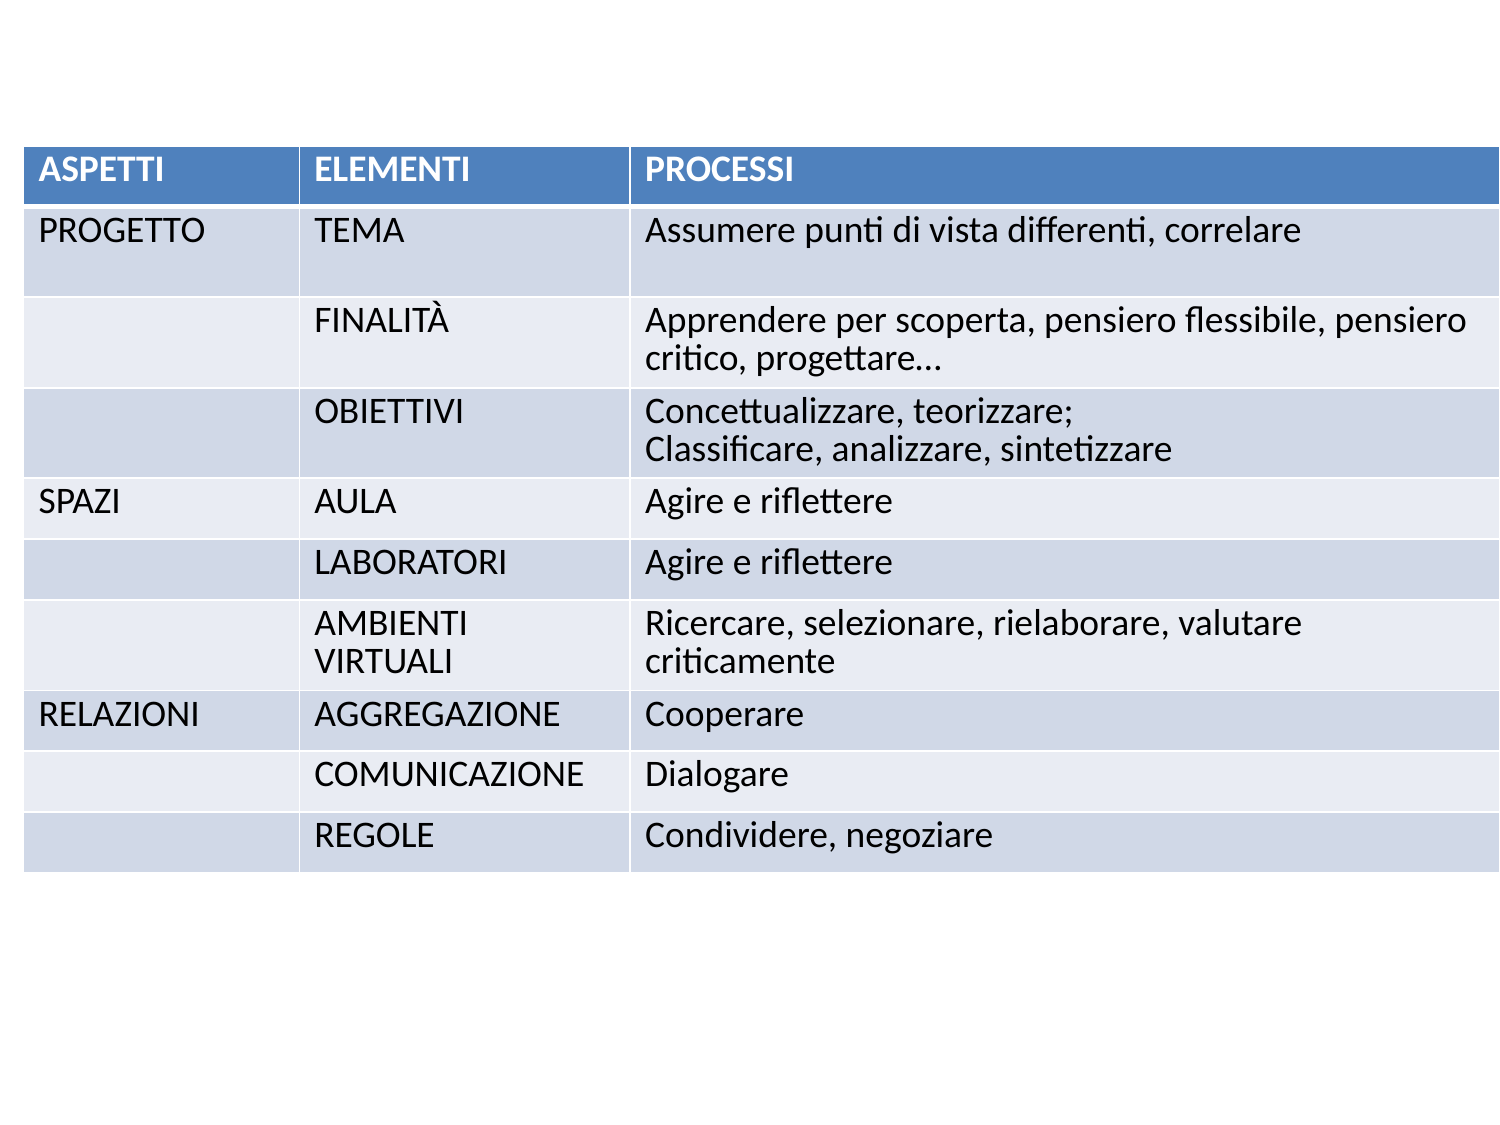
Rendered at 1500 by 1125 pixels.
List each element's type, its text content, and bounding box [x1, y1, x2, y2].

table_cell FINALITÀ [300, 298, 629, 387]
table_cell Condividere, negoziare [631, 813, 1499, 872]
table_cell [24, 813, 299, 872]
table_cell COMUNICAZIONE [300, 752, 629, 811]
table_cell LABORATORI [300, 540, 629, 599]
table_cell Assumere punti di vista differenti, correlare [631, 209, 1499, 296]
table_cell RELAZIONI [24, 691, 299, 750]
table_cell [24, 752, 299, 811]
table_cell TEMA [300, 209, 629, 296]
table_cell AMBIENTI VIRTUALI [300, 601, 629, 690]
table_cell AGGREGAZIONE [300, 691, 629, 750]
table_cell [24, 389, 299, 477]
table_header ELEMENTI [300, 147, 629, 204]
table_header PROCESSI [631, 147, 1499, 204]
table_cell Ricercare, selezionare, rielaborare, valutare criticamente [631, 601, 1499, 690]
table_cell [24, 601, 299, 690]
table_cell SPAZI [24, 479, 299, 538]
table_cell OBIETTIVI [300, 389, 629, 477]
table_cell Dialogare [631, 752, 1499, 811]
table_cell Agire e riflettere [631, 540, 1499, 599]
table_cell PROGETTO [24, 209, 299, 296]
table_cell Cooperare [631, 691, 1499, 750]
table_cell [24, 540, 299, 599]
table_cell [24, 298, 299, 387]
table_header ASPETTI [24, 147, 299, 204]
table_cell REGOLE [300, 813, 629, 872]
table_cell AULA [300, 479, 629, 538]
table_cell Agire e riflettere [631, 479, 1499, 538]
table_cell Apprendere per scoperta, pensiero flessibile, pensiero critico, progettare… [631, 298, 1499, 387]
table_cell Concettualizzare, teorizzare; Classificare, analizzare, sintetizzare [631, 389, 1499, 477]
